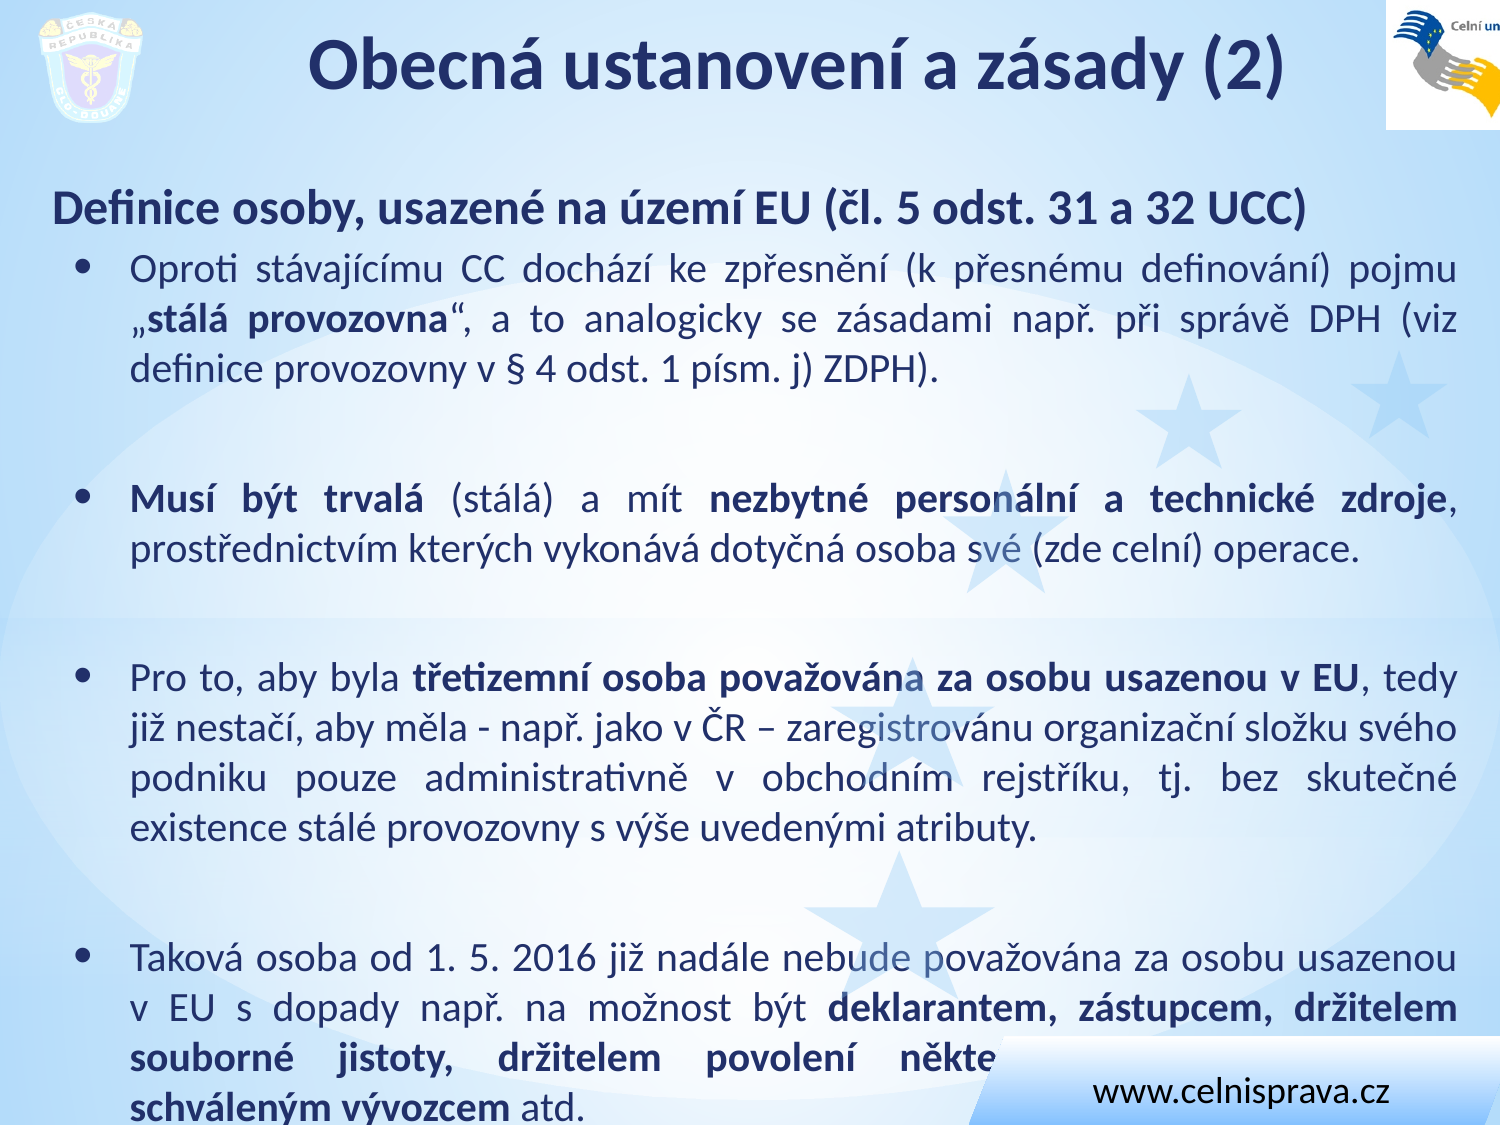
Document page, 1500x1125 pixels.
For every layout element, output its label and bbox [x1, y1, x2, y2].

list [29, 167, 33, 1032]
text_box [38, 0, 1500, 1125]
